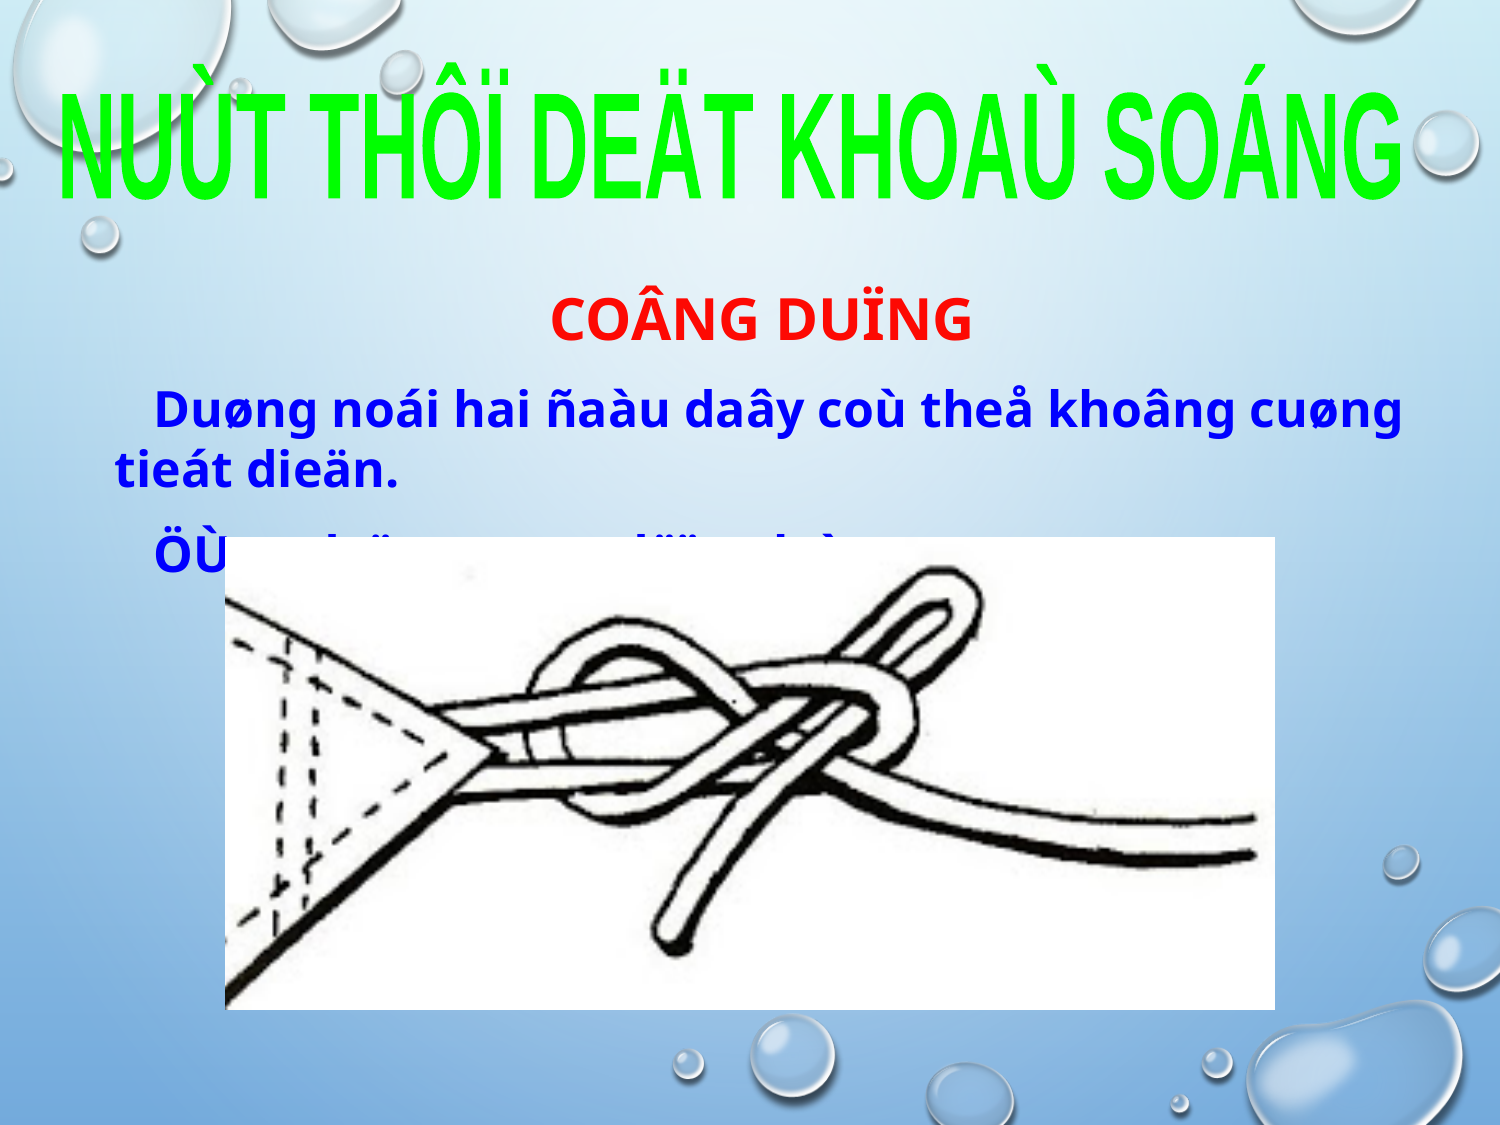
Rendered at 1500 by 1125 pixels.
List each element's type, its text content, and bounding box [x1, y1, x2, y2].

text_box COÂNG DUÏNG Duøng noái hai ñaàu daây coù theå khoâng cuøng tieát dieän. ÖÙng duïng trong döïng leàu [99, 275, 1425, 590]
picture [0, 0, 1500, 1125]
